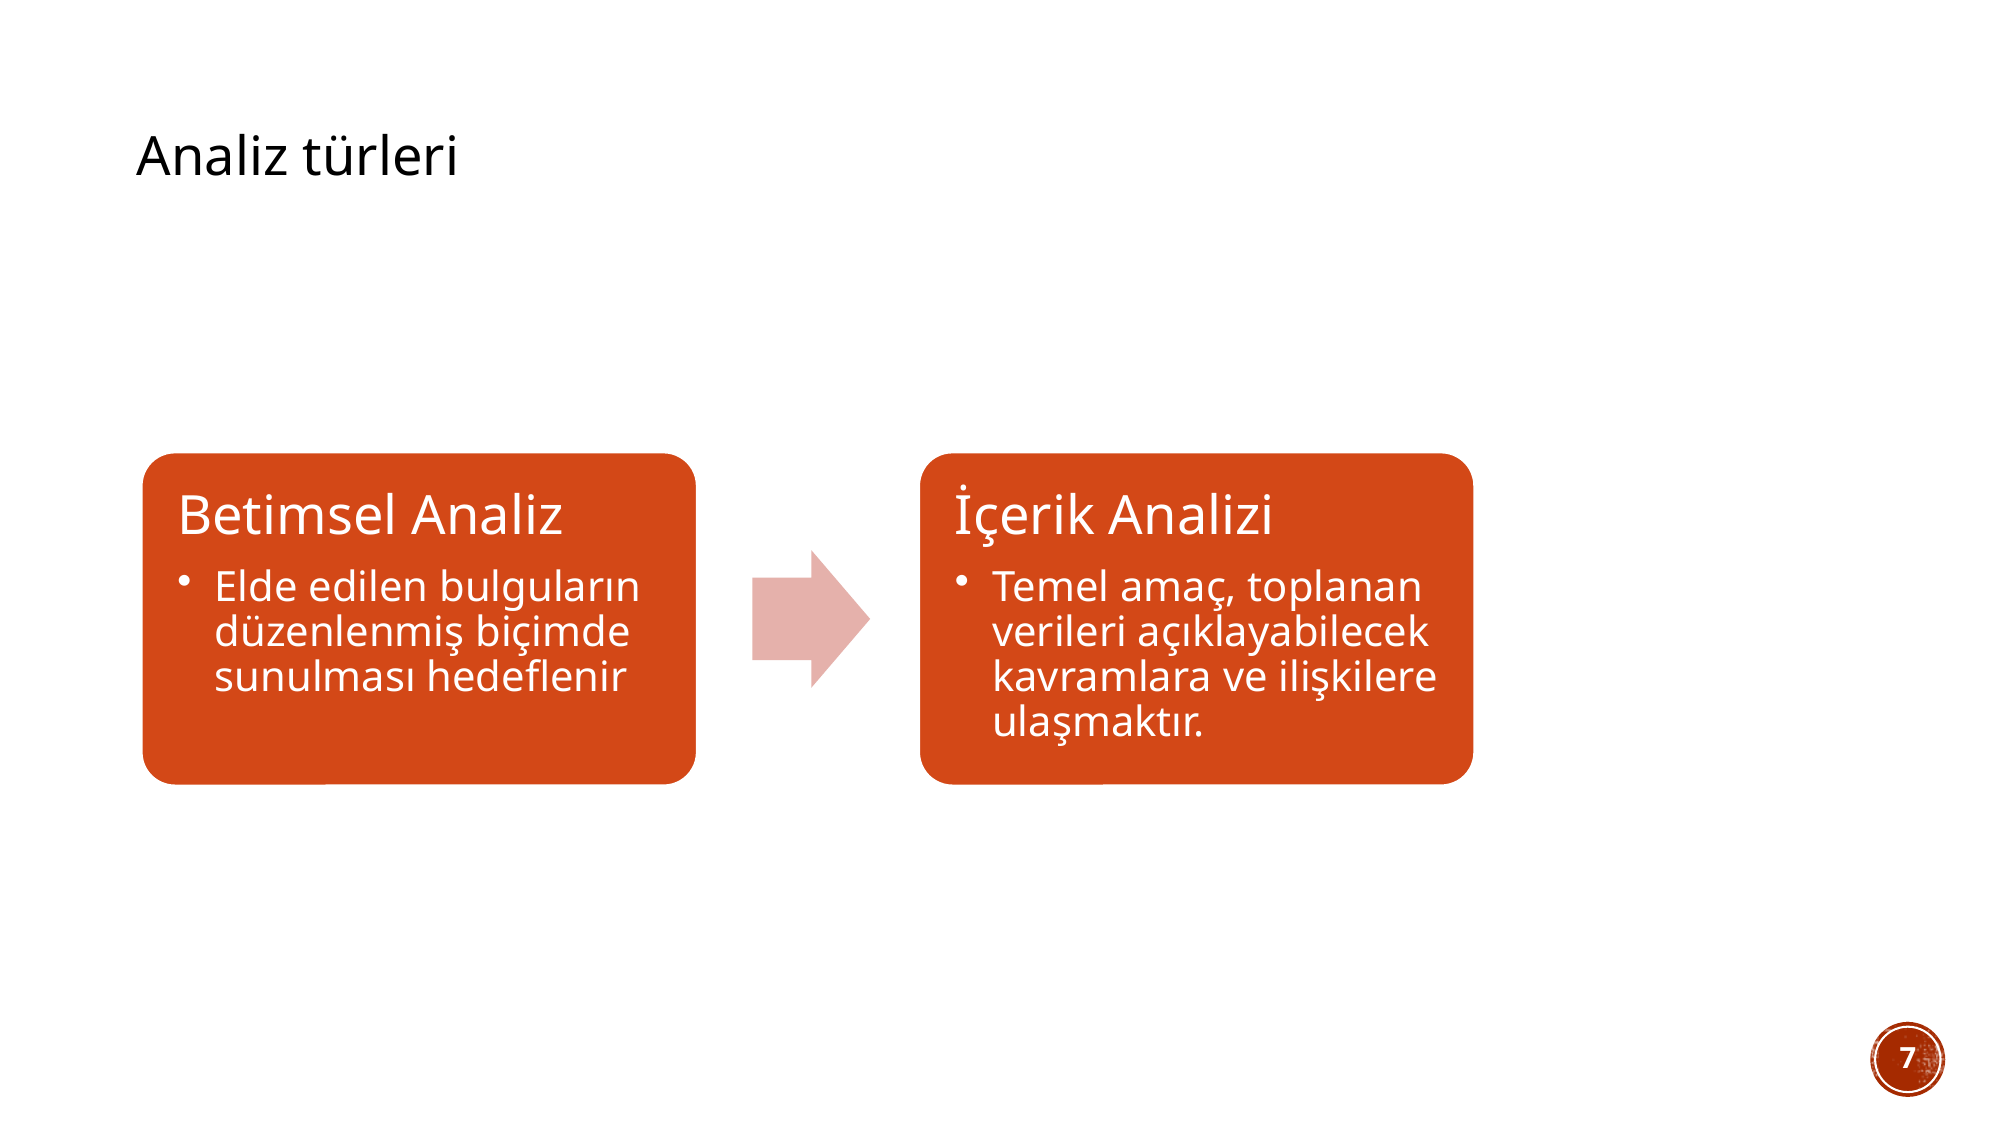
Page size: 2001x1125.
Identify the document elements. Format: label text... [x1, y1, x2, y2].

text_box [141, 174, 1472, 1059]
text_box Analiz türleri [122, 113, 1070, 194]
slide_number 7 [1855, 1028, 1961, 1089]
